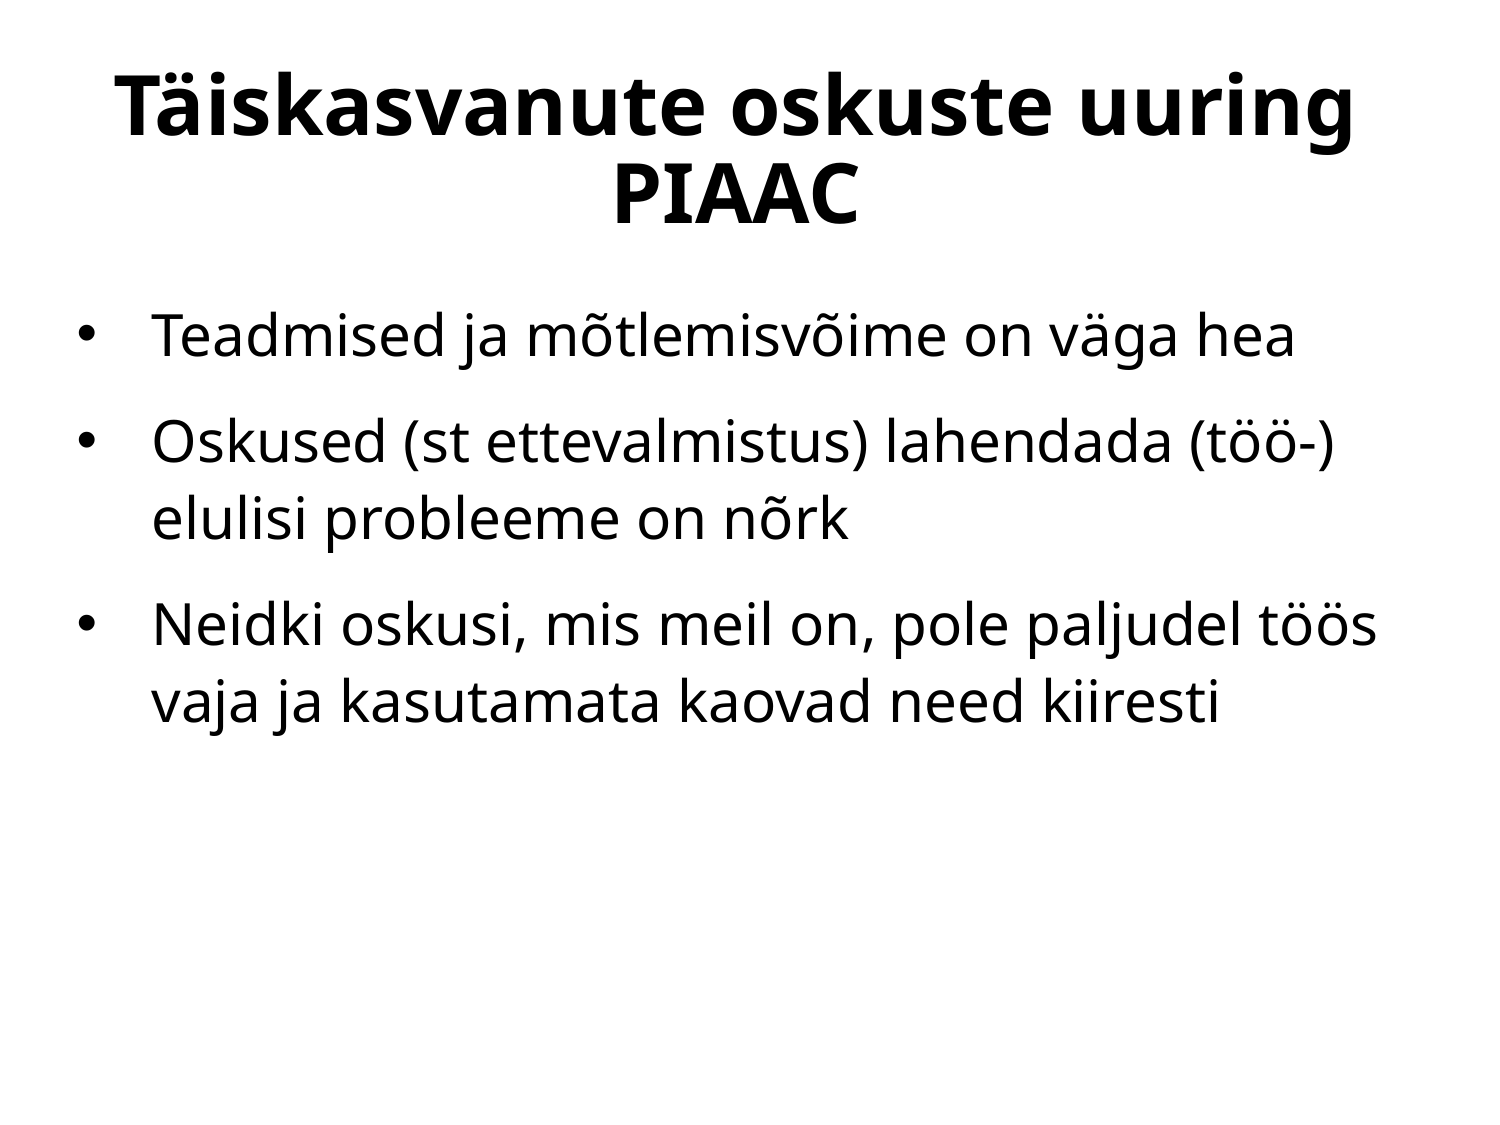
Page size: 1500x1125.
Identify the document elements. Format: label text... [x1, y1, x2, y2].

title Täiskasvanute oskuste uuring PIAAC [83, 49, 1389, 258]
list Teadmised ja mõtlemisvõime on väga hea Oskused (st ettevalmistus) lahendada (töö-) elulisi probleeme on nõrk Neidki oskusi, mis meil on, pole paljudel töös vaja ja kasutamata kaovad need kiiresti [76, 290, 1389, 944]
